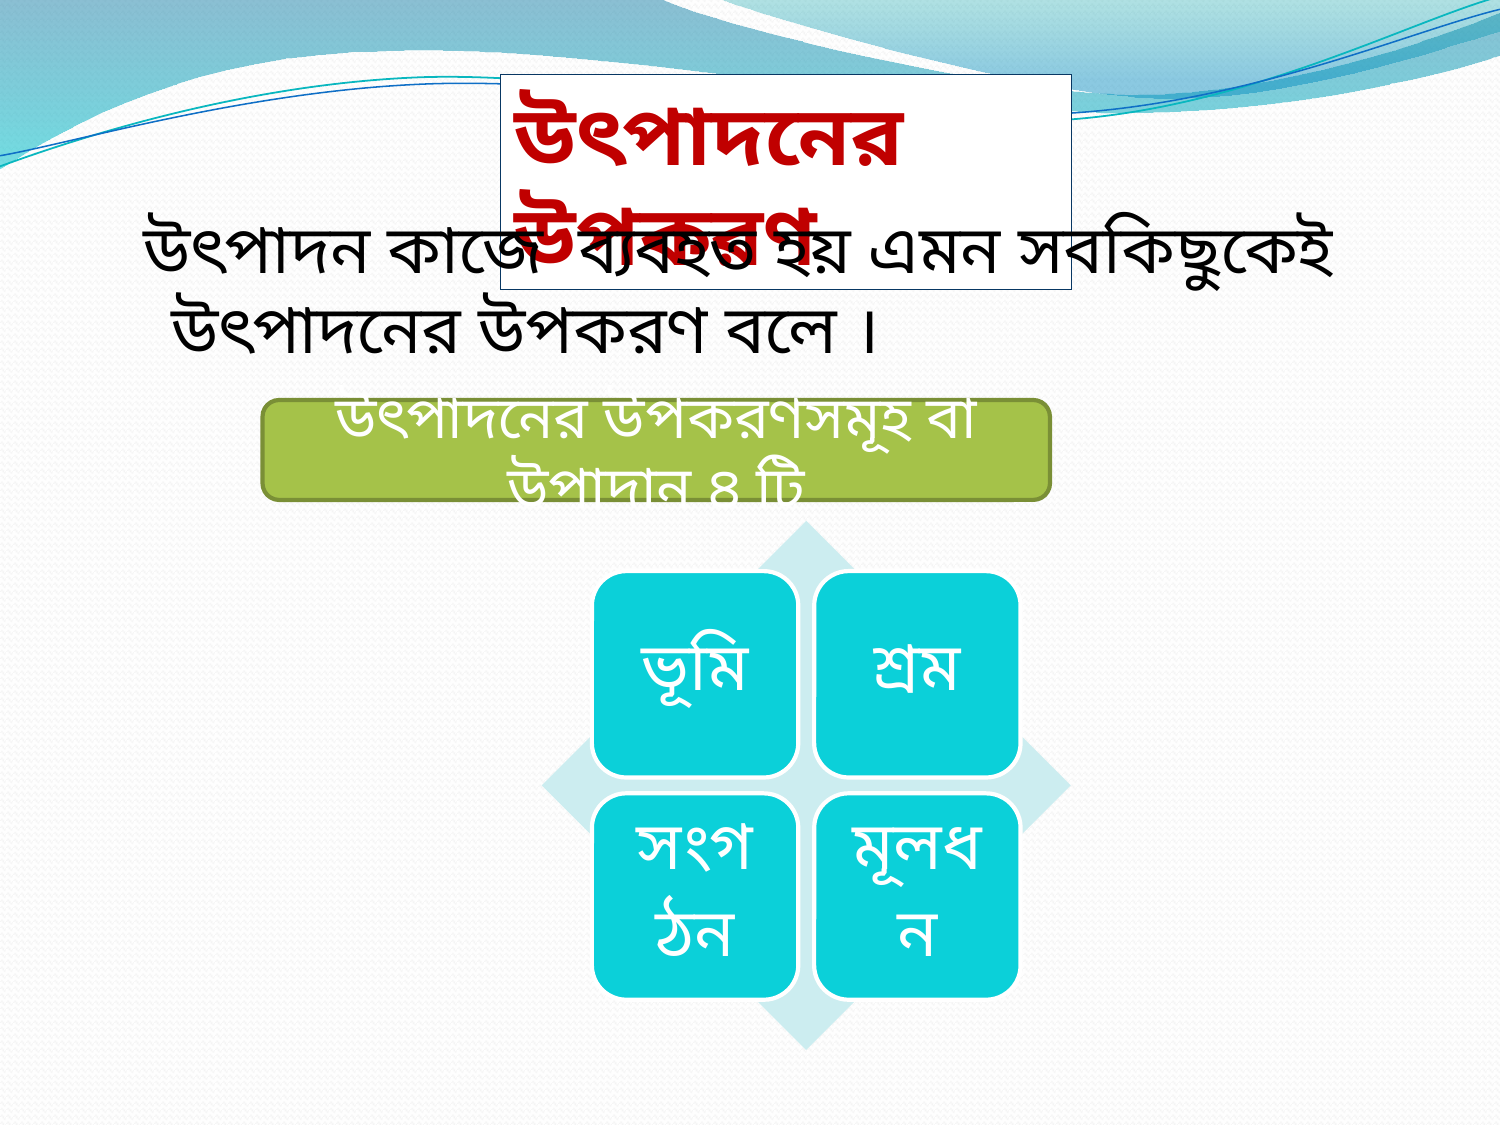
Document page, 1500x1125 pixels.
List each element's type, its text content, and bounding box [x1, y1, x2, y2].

text_box উৎপাদনের উপকরণসমূহ বা উপাদান ৪ টি [260, 397, 1053, 503]
text_box উৎপাদন কাজে ব্যবহত হয় এমন সবকিছুকেই উৎপাদনের উপকরণ বলে । [99, 199, 1350, 350]
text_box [212, 520, 1401, 1051]
text_box উৎপাদনের উপকরণ [500, 74, 1072, 199]
